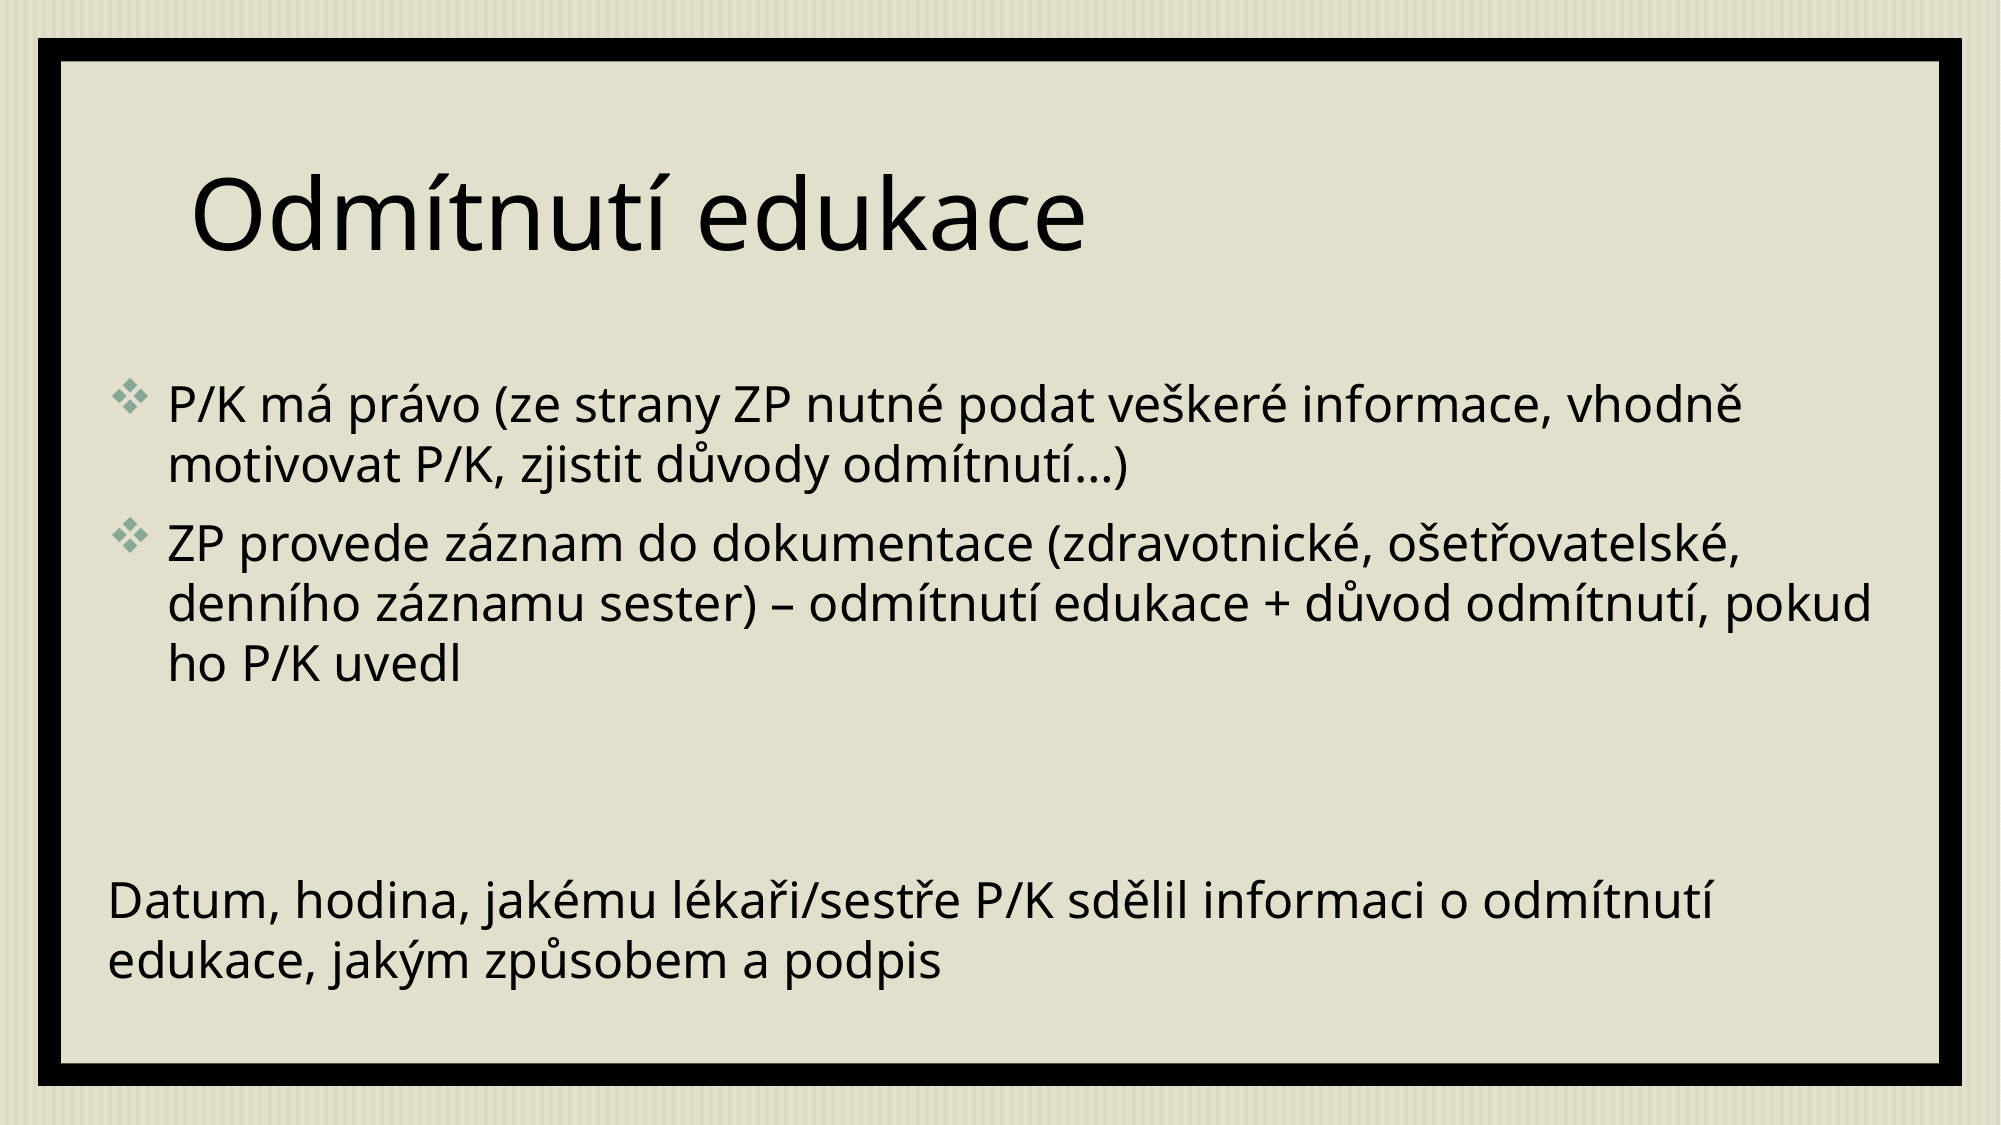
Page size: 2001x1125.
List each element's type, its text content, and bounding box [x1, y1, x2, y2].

title Odmítnutí edukace [174, 105, 1825, 331]
list P/K má právo (ze strany ZP nutné podat veškeré informace, vhodně motivovat P/K, zjistit důvody odmítnutí…) ZP provede záznam do dokumentace (zdravotnické, ošetřovatelské, denního záznamu sester) – odmítnutí edukace + důvod odmítnutí, pokud ho P/K uvedl Datum, hodina, jakému lékaři/sestře P/K sdělil informaci o odmítnutí edukace, jakým způsobem a podpis [92, 365, 1896, 1036]
